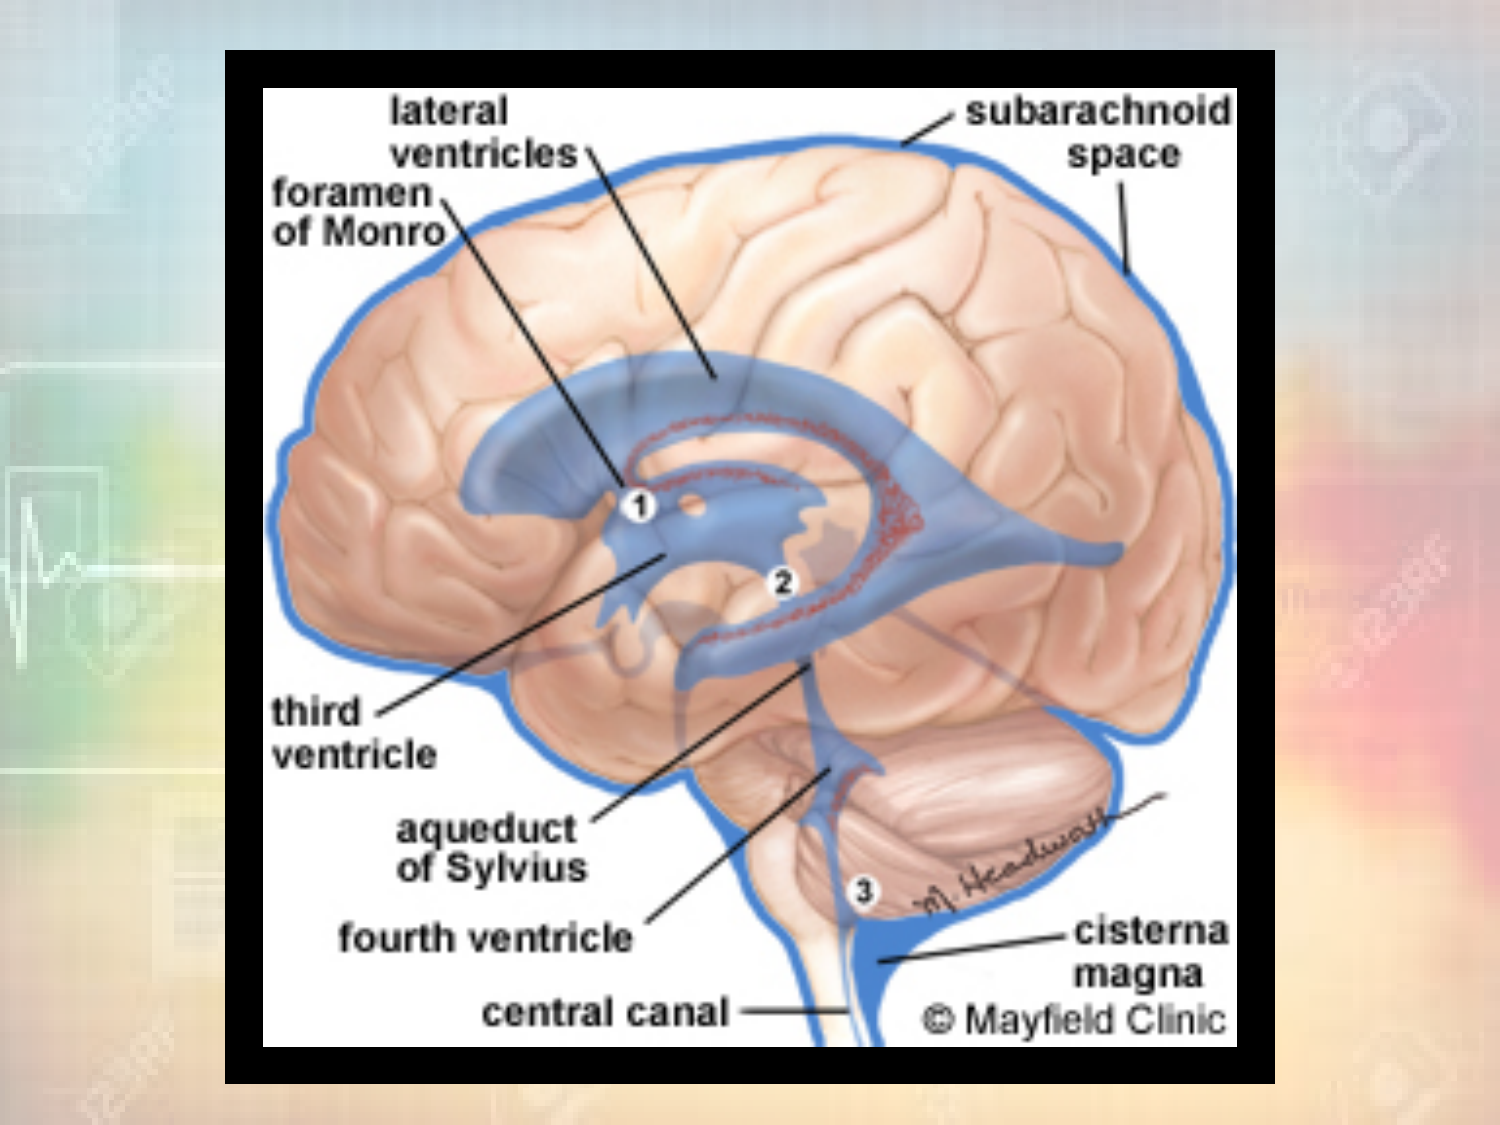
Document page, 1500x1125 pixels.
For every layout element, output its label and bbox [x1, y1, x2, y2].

list [262, 87, 1238, 1048]
